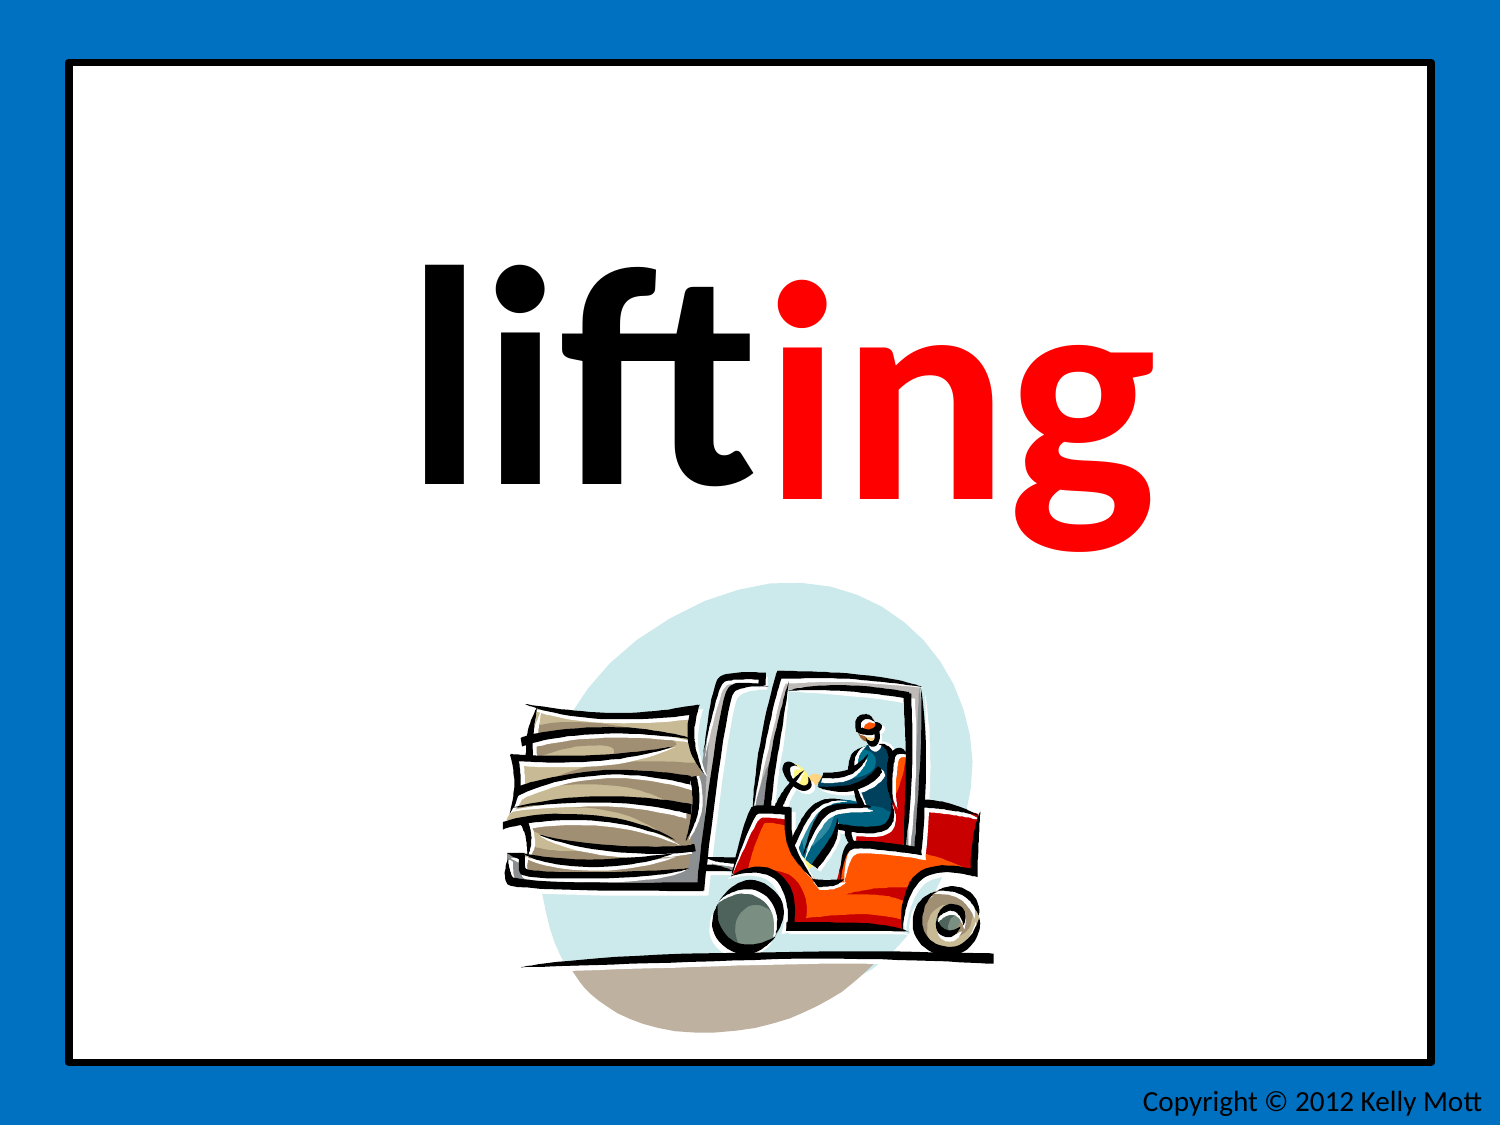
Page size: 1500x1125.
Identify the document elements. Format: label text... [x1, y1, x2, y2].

picture [493, 573, 1007, 1042]
text_box ing [749, 179, 1288, 570]
list lift [68, 62, 1432, 1063]
text_box Copyright © 2012 Kelly Mott [1128, 1074, 1498, 1125]
